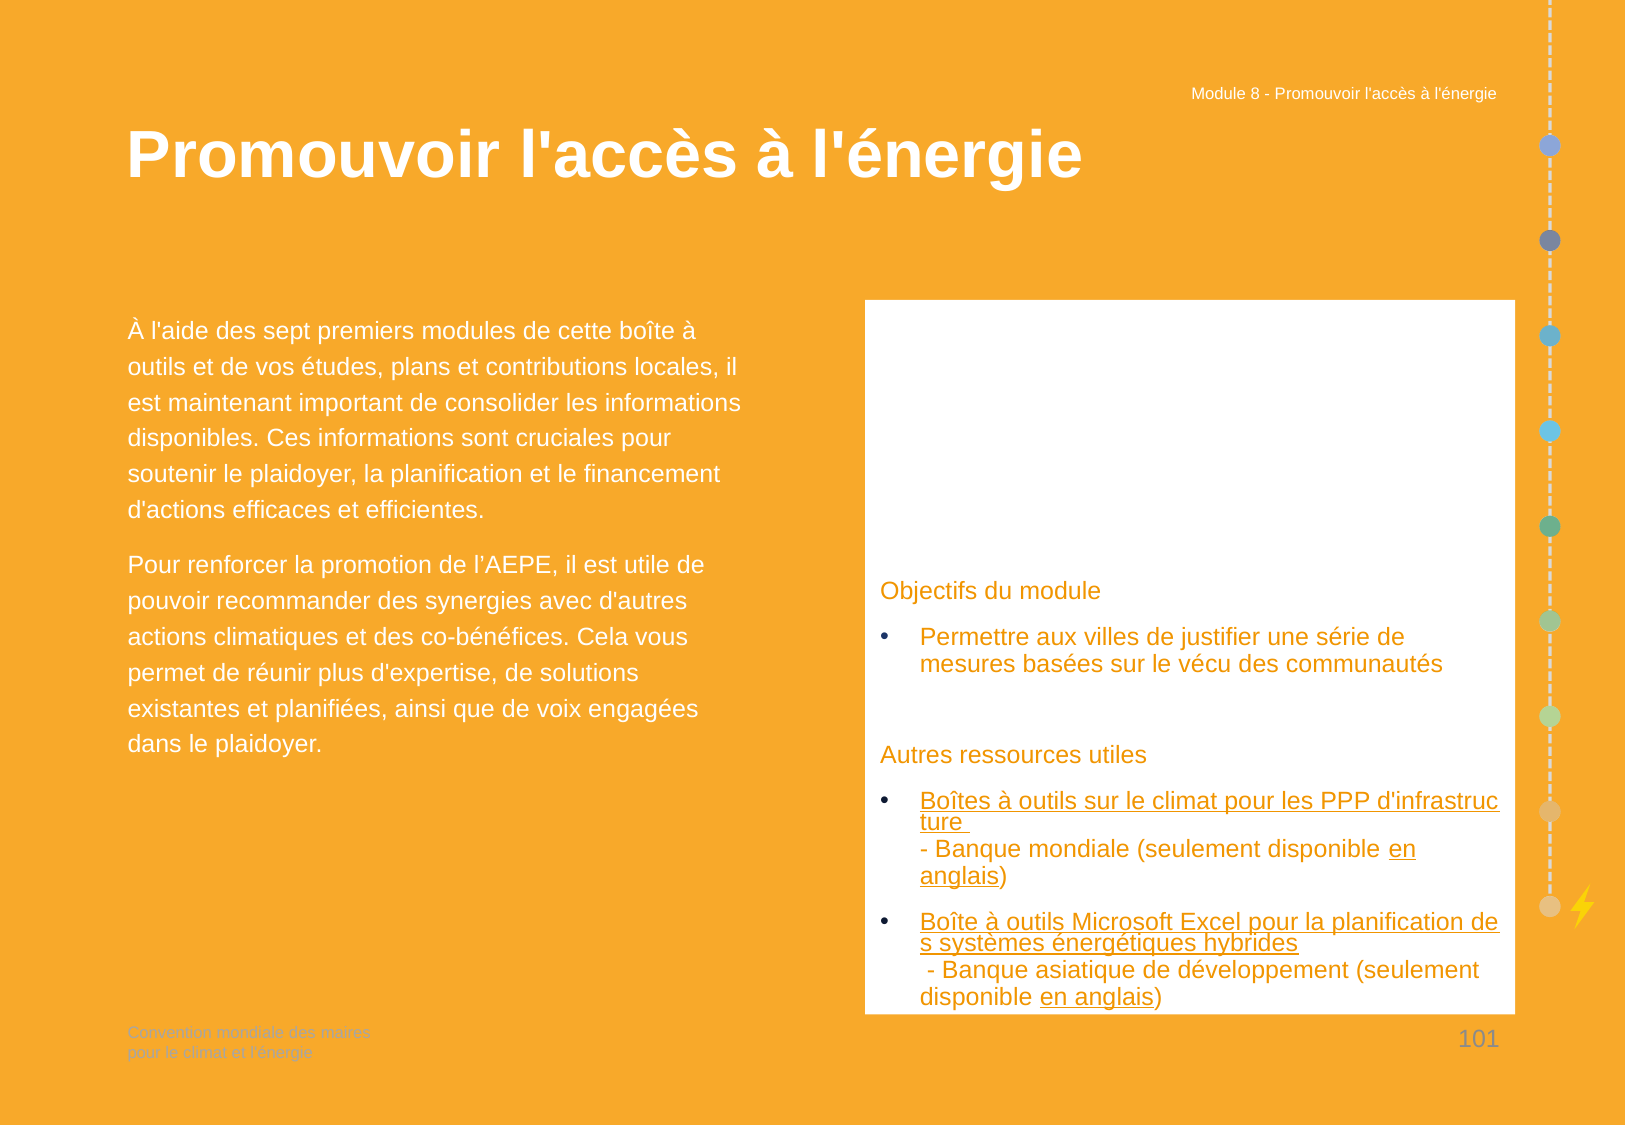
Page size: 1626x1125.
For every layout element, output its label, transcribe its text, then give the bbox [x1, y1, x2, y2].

text_box [1538, 324, 1562, 348]
text_box [1538, 799, 1562, 823]
list Objectifs du module Permettre aux villes de justifier une série de mesures basées sur le vécu des communautés Autres ressources utiles Boîtes à outils sur le climat pour les PPP d'infrastructure - Banque mondiale (seulement disponible en anglais) Boîte à outils Microsoft Excel pour la planification des systèmes énergétiques hybrides - Banque asiatique de développement (seulement disponible en anglais) [865, 299, 1516, 1015]
slide_number 101 [1437, 1014, 1516, 1075]
text_box [1538, 228, 1562, 253]
text_box [1538, 609, 1562, 633]
list À l'aide des sept premiers modules de cette boîte à outils et de vos études, plans et contributions locales, il est maintenant important de consolider les informations disponibles. Ces informations sont cruciales pour soutenir le plaidoyer, la planification et le financement d'actions efficaces et efficientes. Pour renforcer la promotion de l’AEPE, il est utile de pouvoir recommander des synergies avec d'autres actions climatiques et des co-bénéfices. Cela vous permet de réunir plus d'expertise, de solutions existantes et planifiées, ainsi que de voix engagées dans le plaidoyer. [112, 300, 763, 1014]
text_box [1538, 895, 1562, 919]
list Module 8 - Promouvoir l'accès à l'énergie [999, 75, 1513, 111]
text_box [1570, 883, 1595, 930]
title Promouvoir l'accès à l'énergie [111, 112, 1513, 275]
text_box [1538, 514, 1562, 538]
text_box [1538, 704, 1562, 728]
text_box [1538, 133, 1562, 158]
text_box [1538, 419, 1562, 443]
